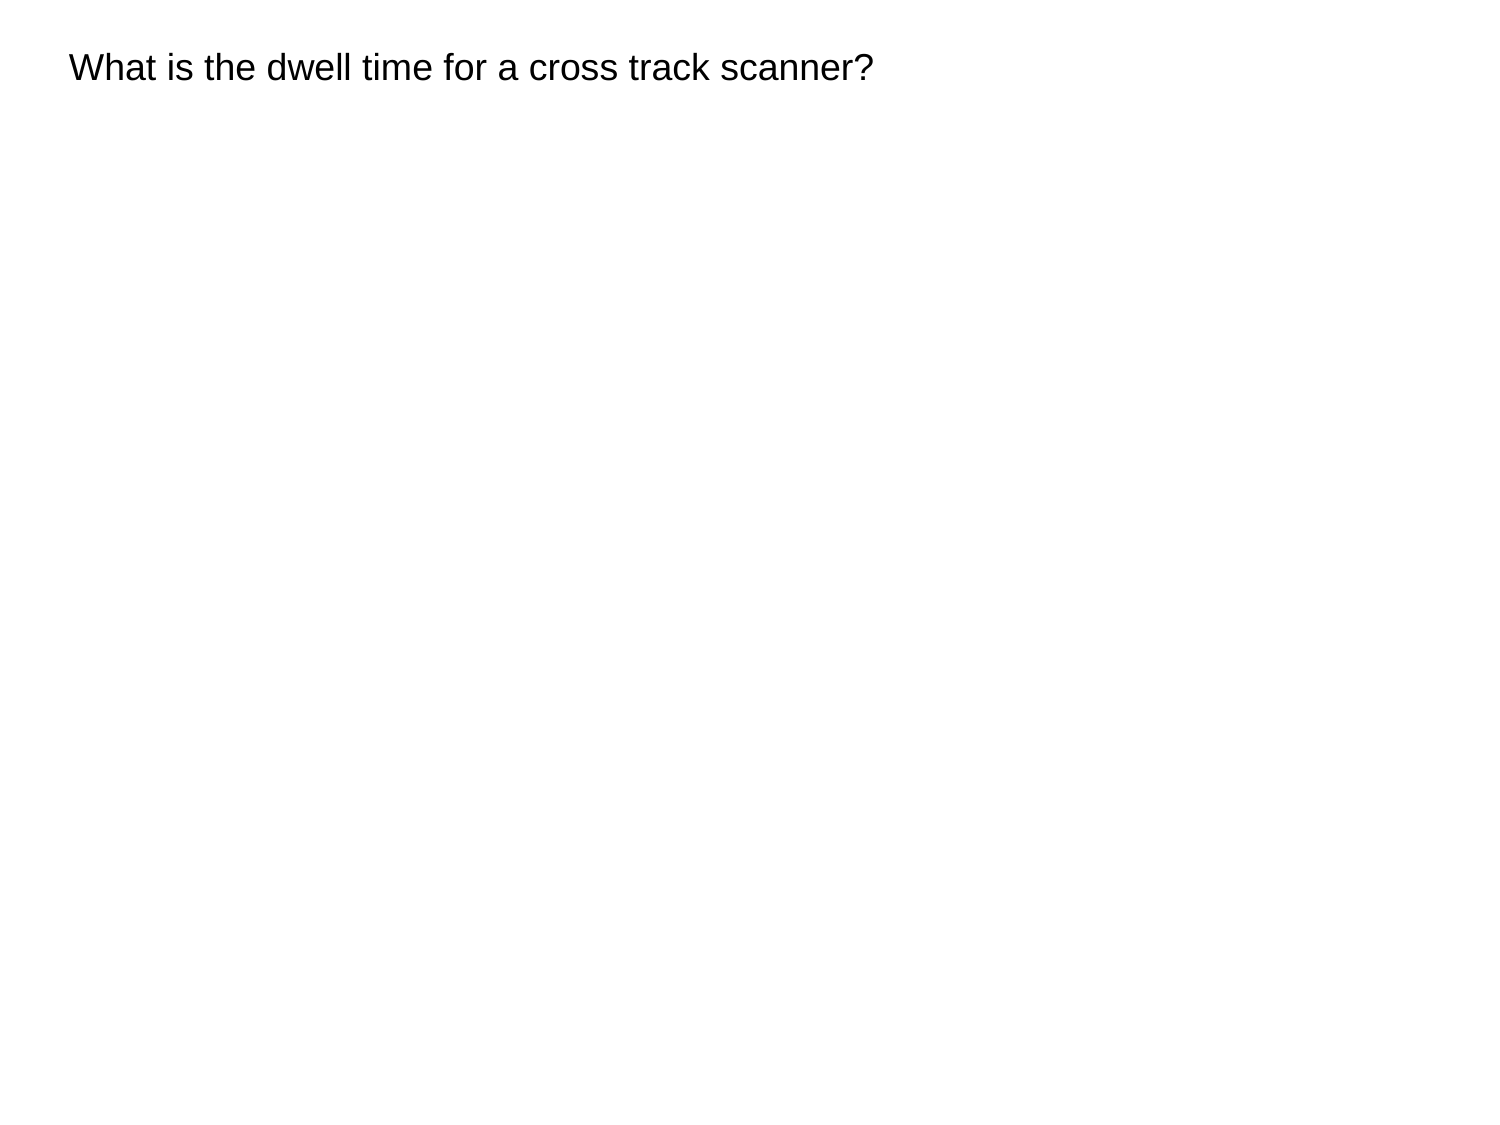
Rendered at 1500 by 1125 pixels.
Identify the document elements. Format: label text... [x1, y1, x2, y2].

text_box What is the dwell time for a cross track scanner? [54, 36, 890, 96]
